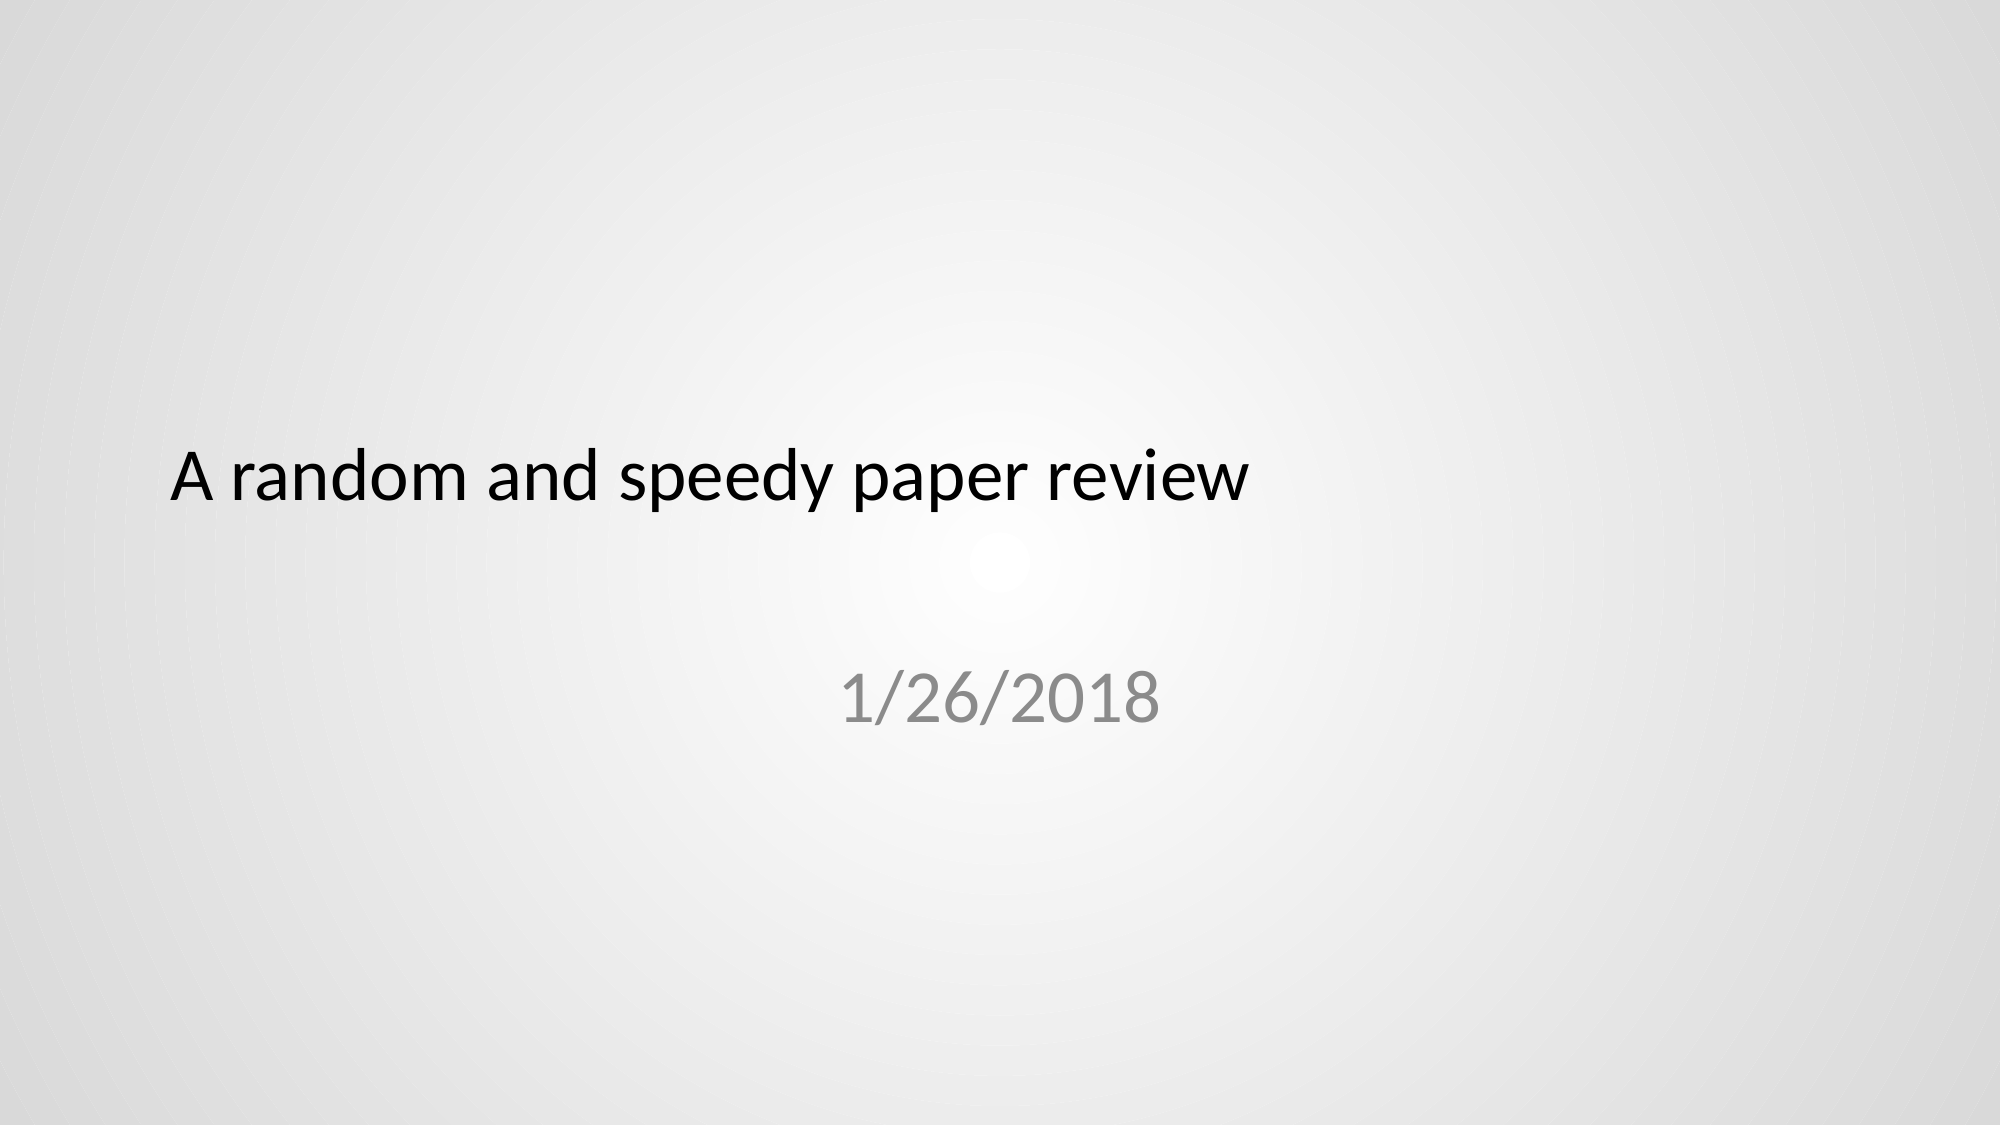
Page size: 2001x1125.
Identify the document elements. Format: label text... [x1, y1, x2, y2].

title A random and speedy paper review [150, 349, 1850, 591]
subtitle 1/26/2018 [300, 637, 1700, 925]
